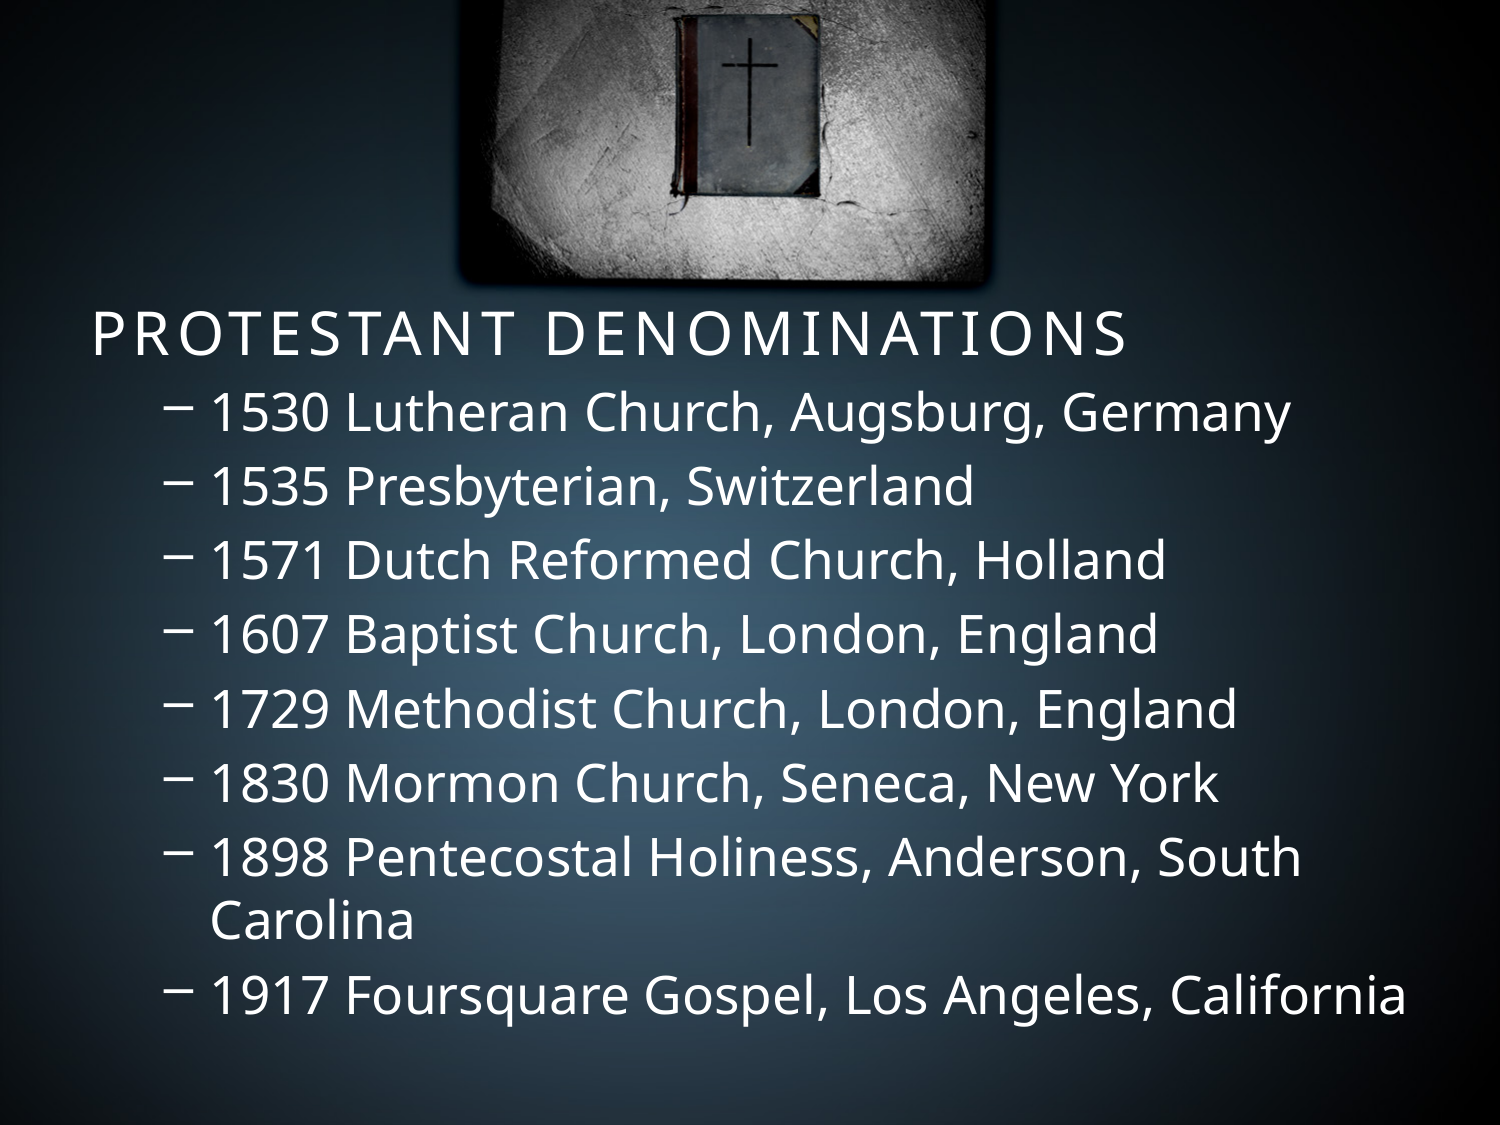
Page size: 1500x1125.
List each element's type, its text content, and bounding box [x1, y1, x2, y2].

picture [0, 0, 1500, 1125]
list PROTESTANT DENOMINATIONS 1530 Lutheran Church, Augsburg, Germany 1535 Presbyterian, Switzerland 1571 Dutch Reformed Church, Holland 1607 Baptist Church, London, England 1729 Methodist Church, London, England 1830 Mormon Church, Seneca, New York 1898 Pentecostal Holiness, Anderson, South Carolina 1917 Foursquare Gospel, Los Angeles, California [75, 287, 1425, 1100]
